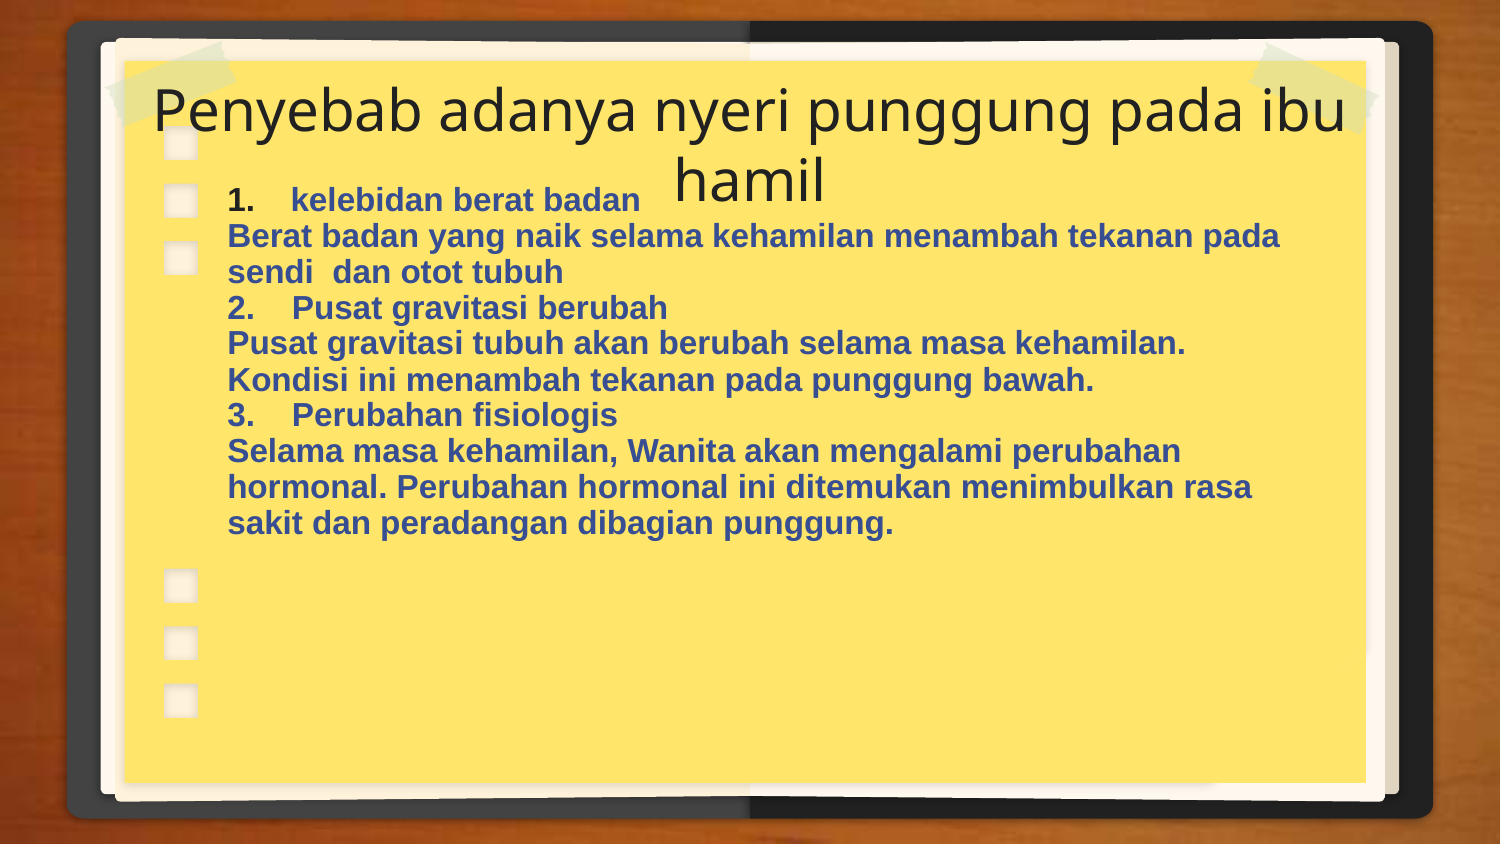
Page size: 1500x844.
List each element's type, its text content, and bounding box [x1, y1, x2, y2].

title Penyebab adanya nyeri punggung pada ibu hamil [116, 58, 1384, 174]
subtitle kelebidan berat badan Berat badan yang naik selama kehamilan menambah tekanan pada sendi dan otot tubuh 2. Pusat gravitasi berubah Pusat gravitasi tubuh akan berubah selama masa kehamilan. Kondisi ini menambah tekanan pada punggung bawah. 3. Perubahan fisiologis Selama masa kehamilan, Wanita akan mengalami perubahan hormonal. Perubahan hormonal ini ditemukan menimbulkan rasa sakit dan peradangan dibagian punggung. [191, 167, 1320, 792]
picture [0, 0, 1500, 844]
